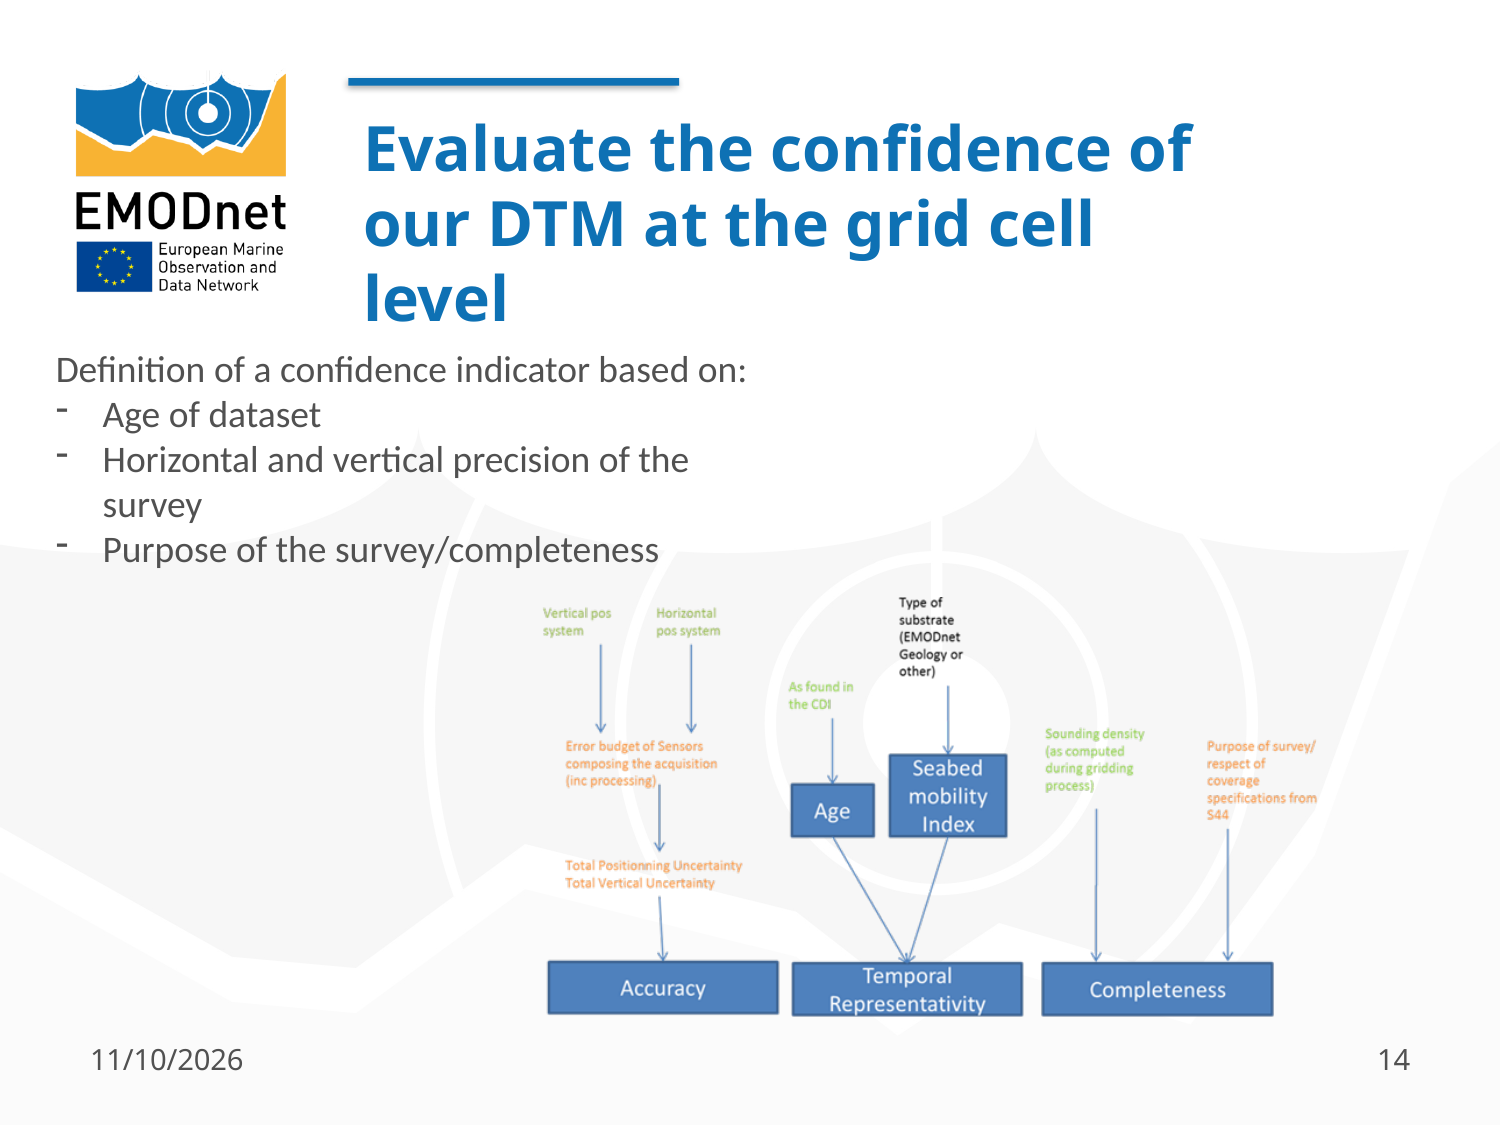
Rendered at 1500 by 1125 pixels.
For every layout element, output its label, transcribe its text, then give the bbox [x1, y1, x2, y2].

title Evaluate the confidence of our DTM at the grid cell level [348, 101, 1247, 197]
text_box Definition of a confidence indicator based on: Age of dataset Horizontal and vertical precision of the survey Purpose of the survey/completeness [41, 337, 792, 578]
picture [0, 0, 1500, 1125]
slide_number 14 [1074, 1034, 1425, 1094]
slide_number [75, 1034, 425, 1094]
